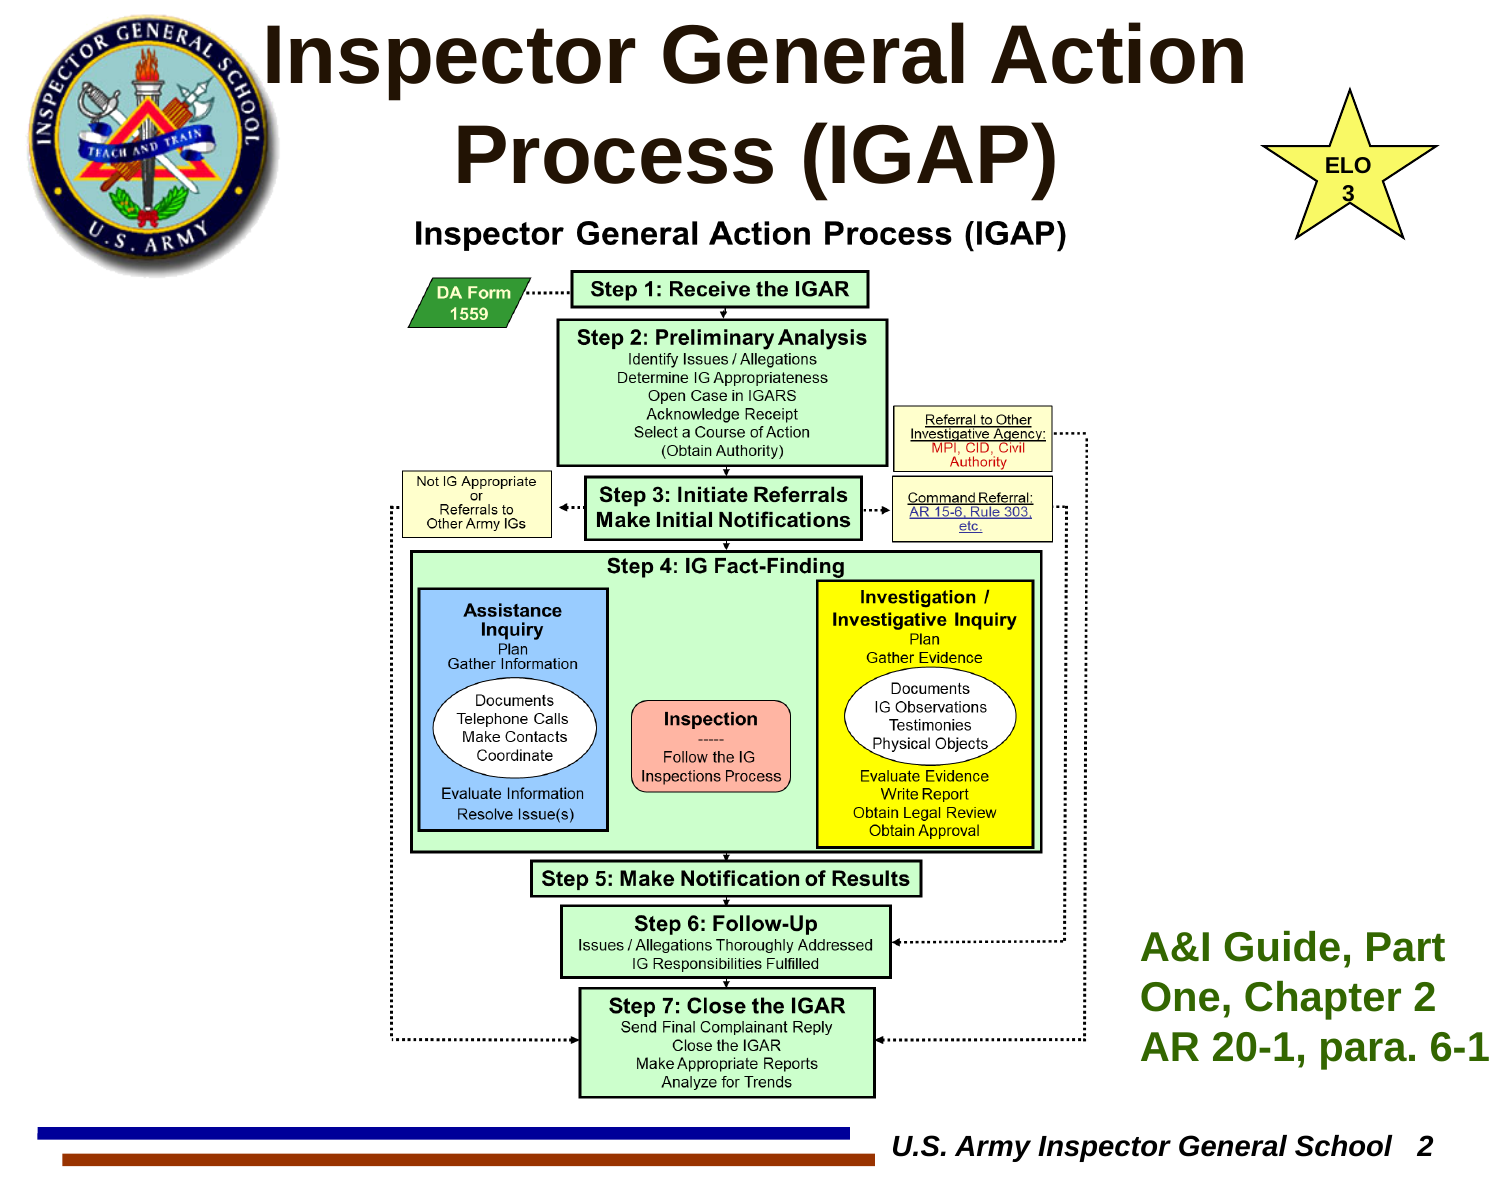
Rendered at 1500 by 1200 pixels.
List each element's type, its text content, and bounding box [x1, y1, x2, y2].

picture [24, 13, 284, 280]
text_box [1263, 89, 1437, 238]
footer U.S. Army Inspector General School 2 [824, 1119, 1500, 1200]
title Inspector General Action Process (IGAP) [162, 0, 1351, 201]
text_box A&I Guide, Part One, Chapter 2 AR 20-1, para. 6-1 [1124, 912, 1500, 1078]
picture [390, 202, 1088, 1101]
